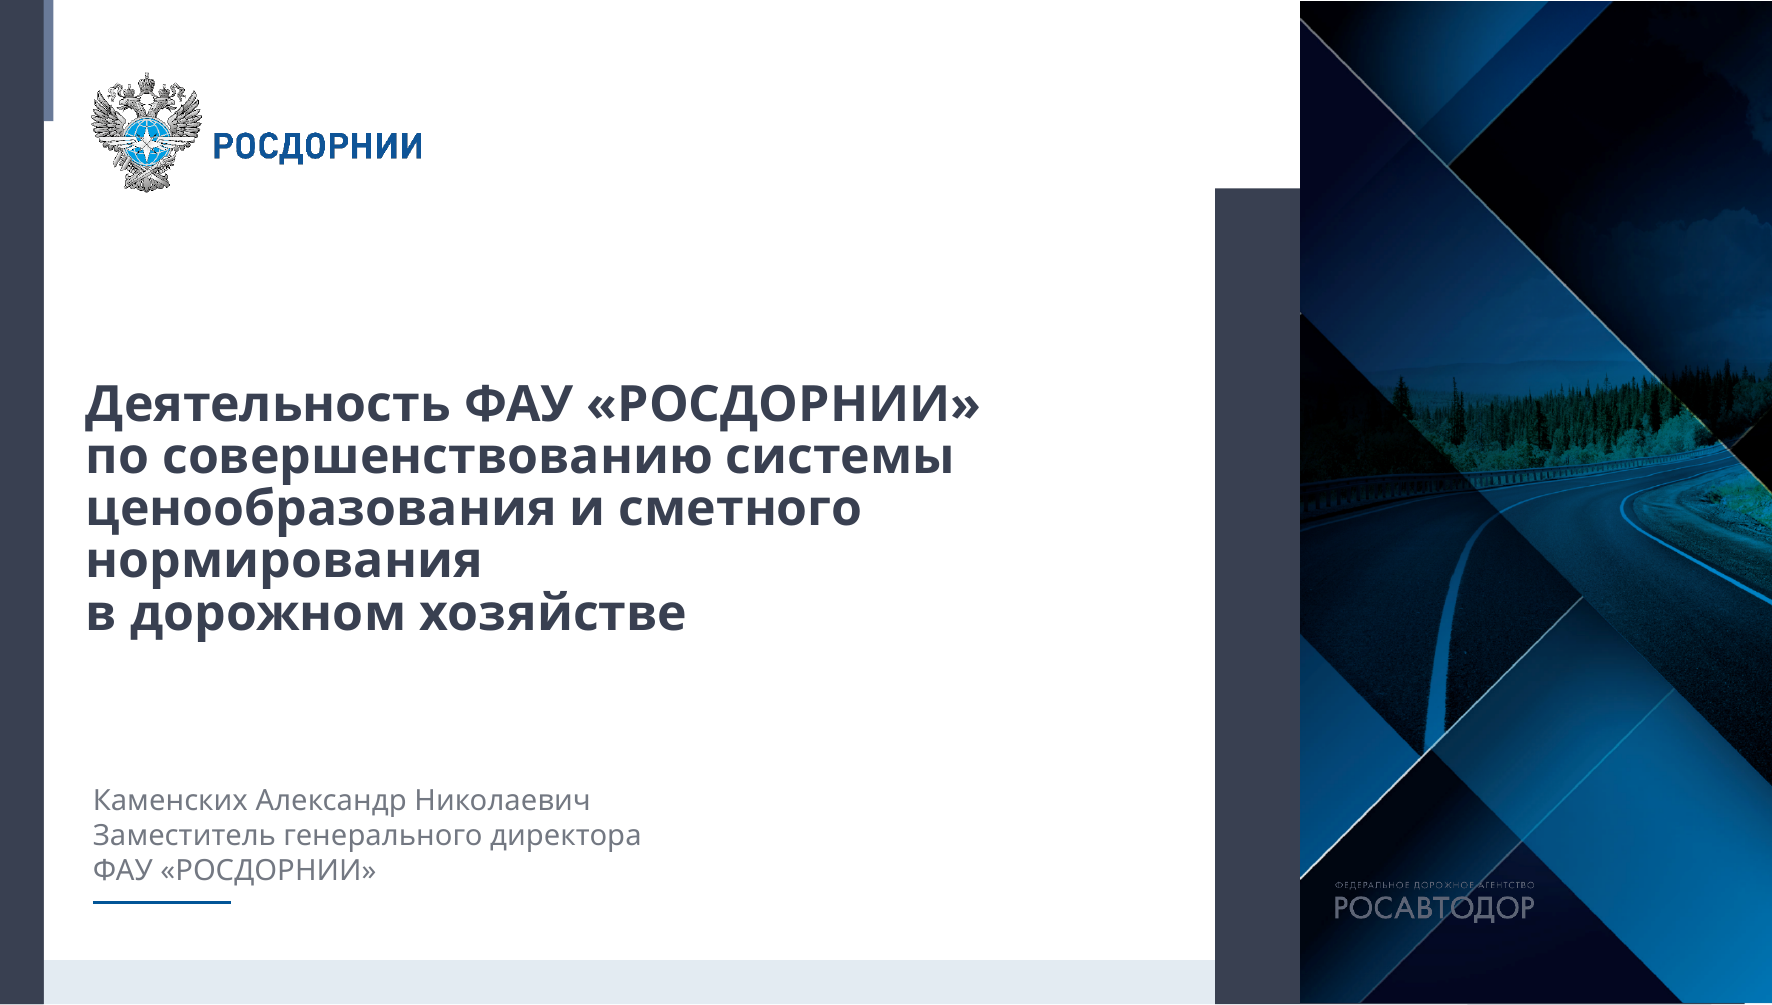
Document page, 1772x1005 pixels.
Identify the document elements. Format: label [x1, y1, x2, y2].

text_box [0, 0, 1772, 1005]
